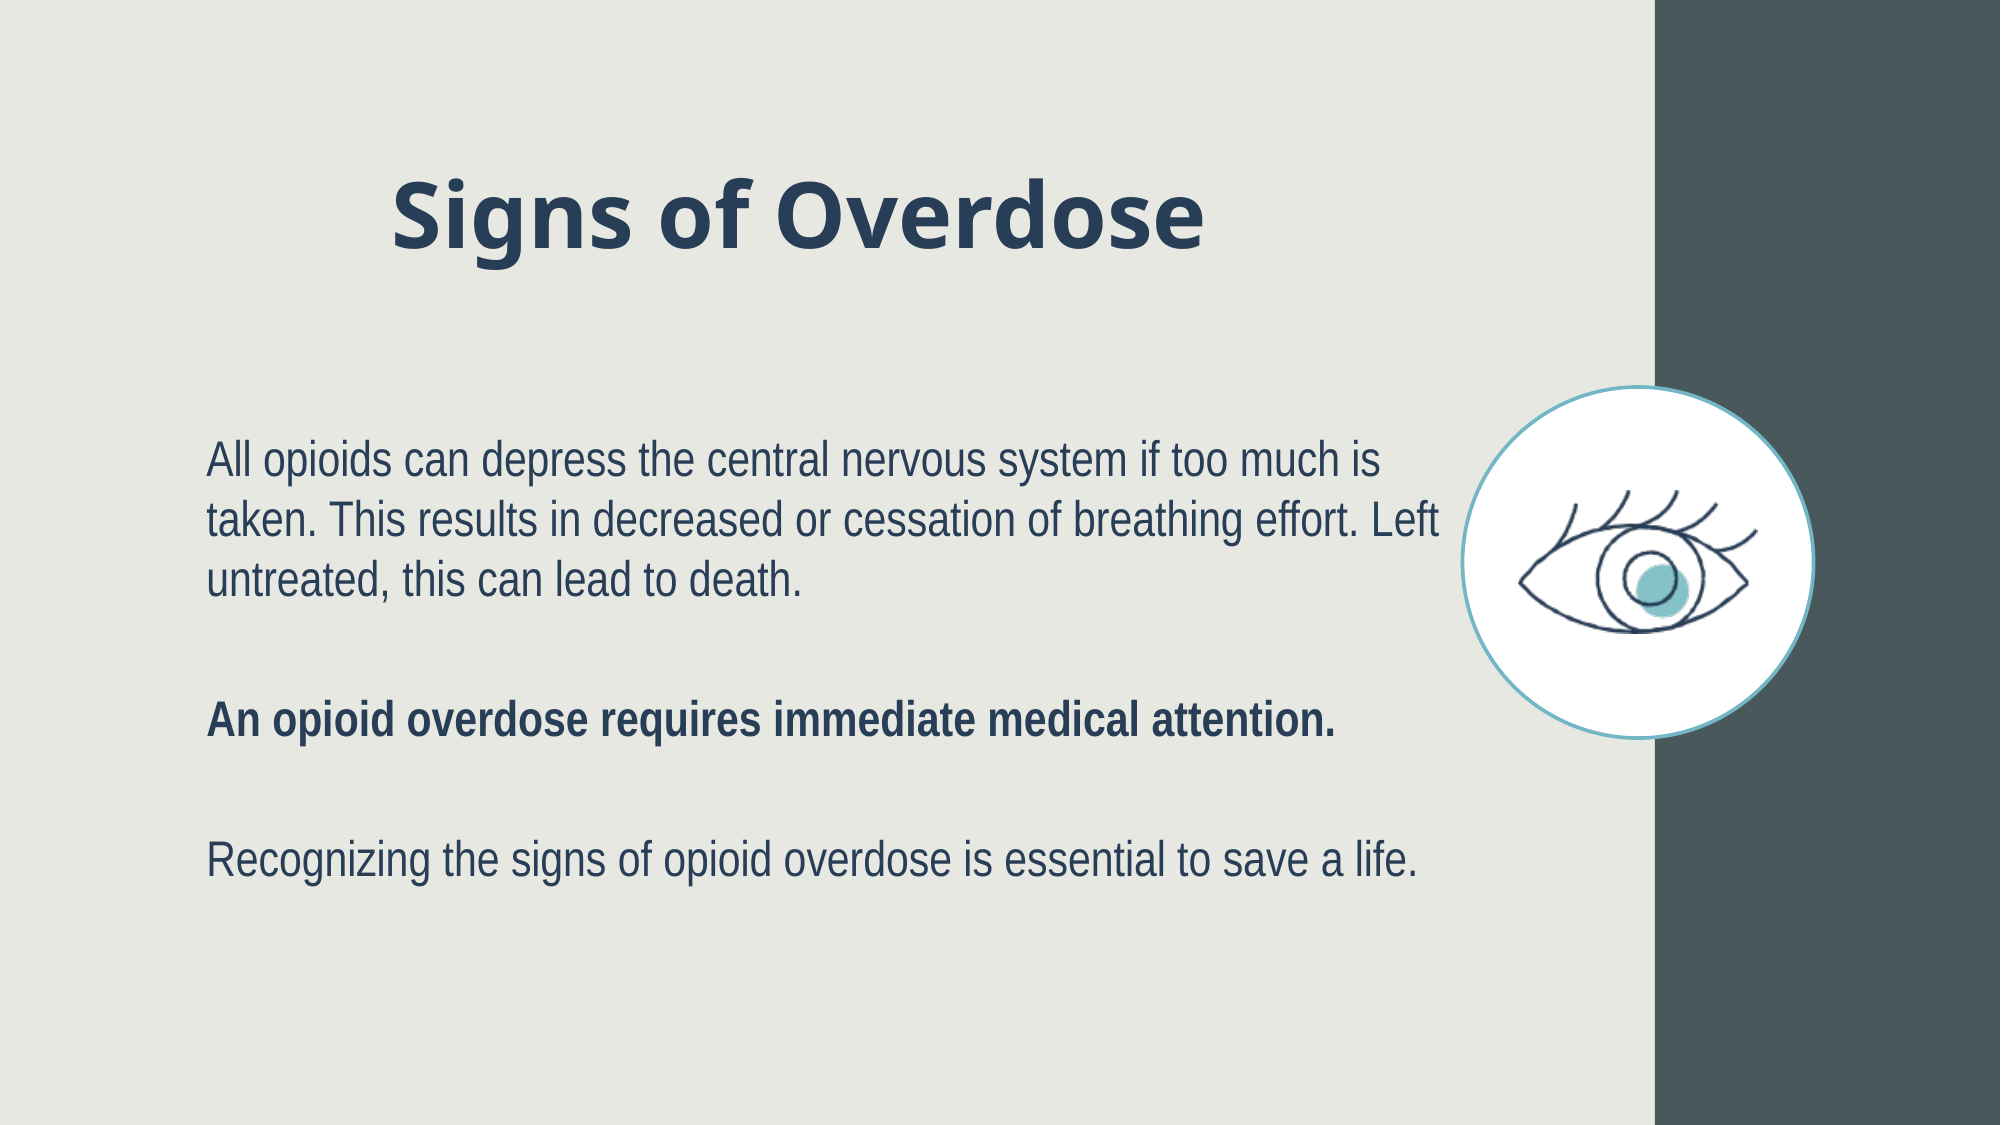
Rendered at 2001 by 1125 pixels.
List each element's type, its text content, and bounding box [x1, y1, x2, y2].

title Signs of Overdose [186, 102, 1413, 321]
picture [1517, 490, 1759, 635]
list All opioids can depress the central nervous system if too much is taken. This results in decreased or cessation of breathing effort. Left untreated, this can lead to death. An opioid overdose requires immediate medical attention. Recognizing the signs of opioid overdose is essential to save a life. [186, 373, 1463, 940]
text_box [1460, 384, 1816, 741]
text_box [1653, 0, 2000, 1125]
